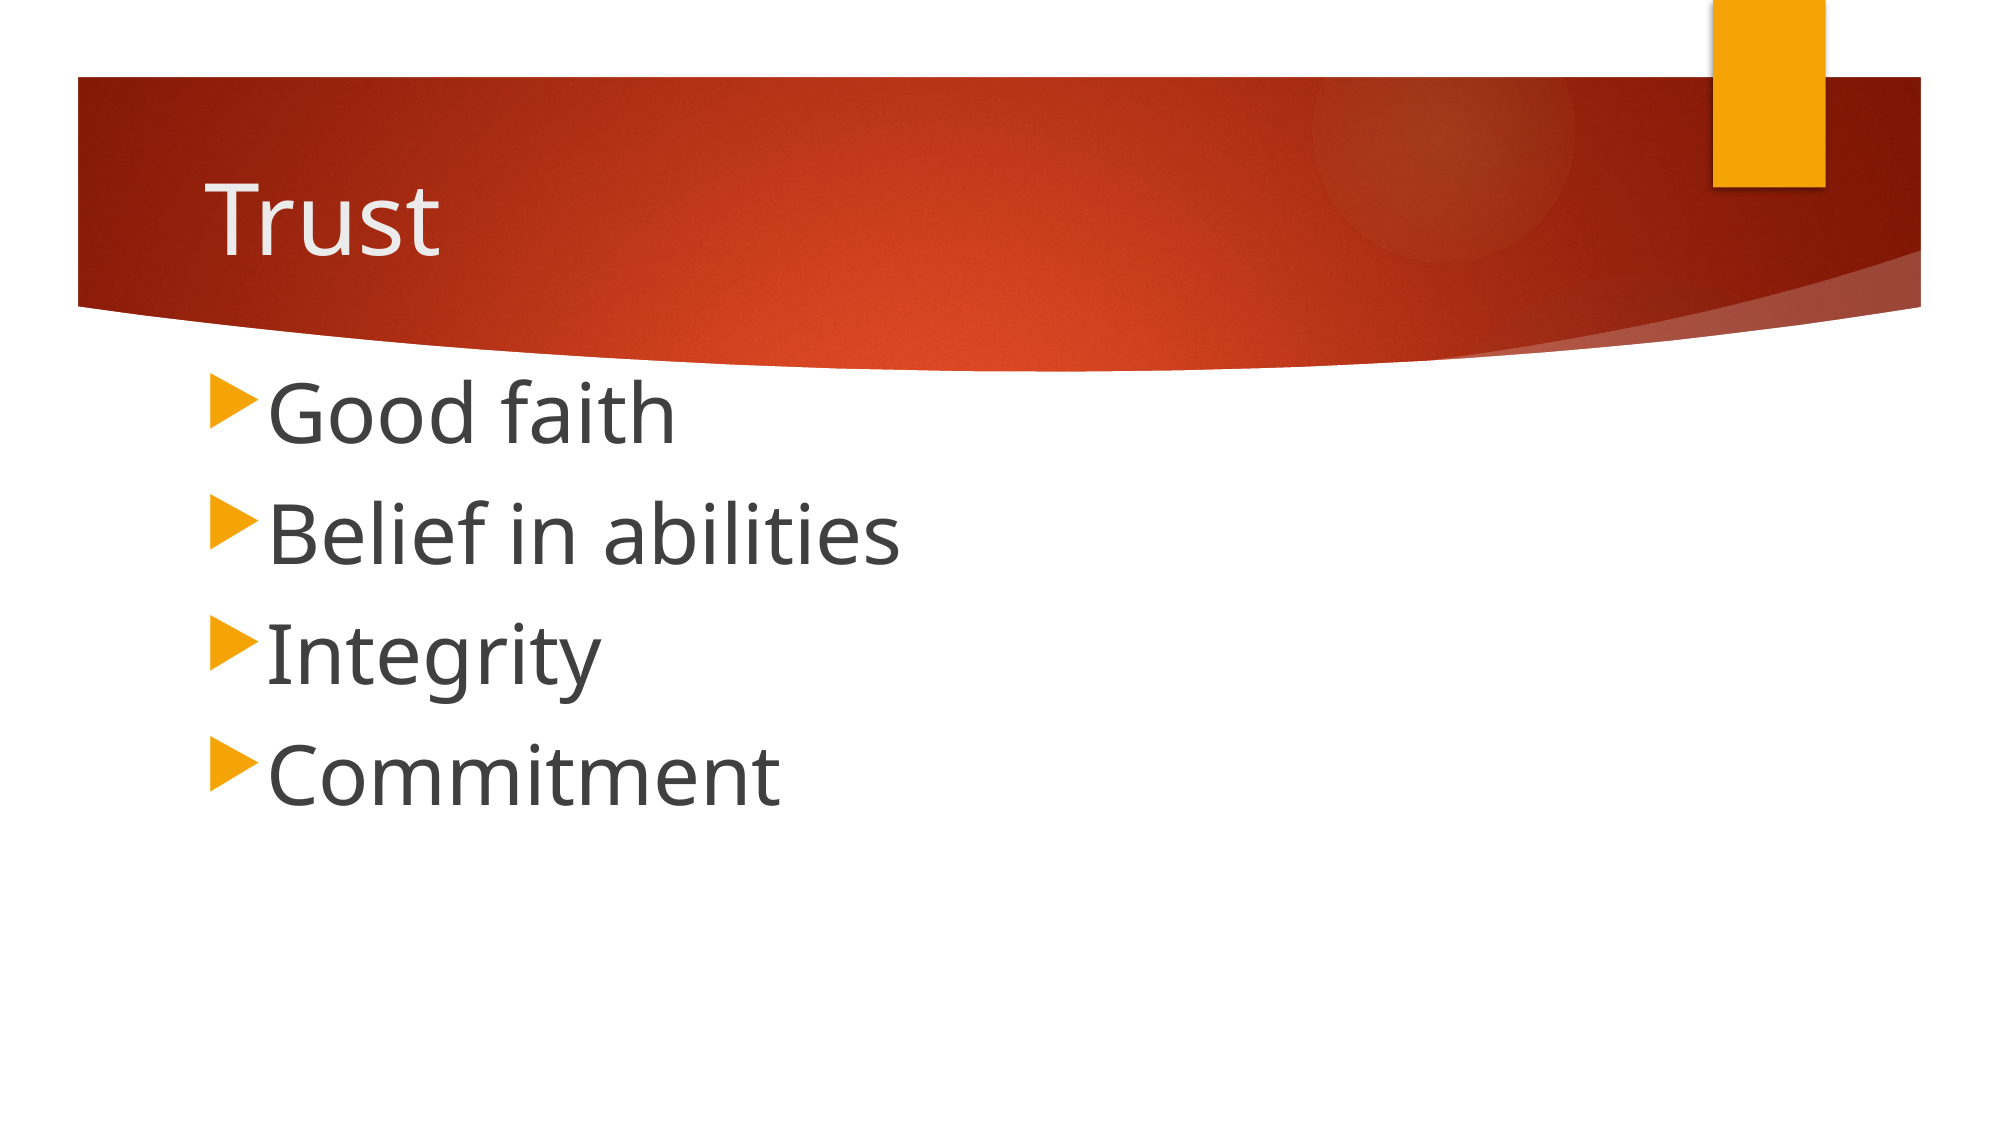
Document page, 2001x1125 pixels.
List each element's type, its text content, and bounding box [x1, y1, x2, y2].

list Good faith Belief in abilities Integrity Commitment [189, 352, 1627, 988]
title Trust [189, 155, 1627, 275]
